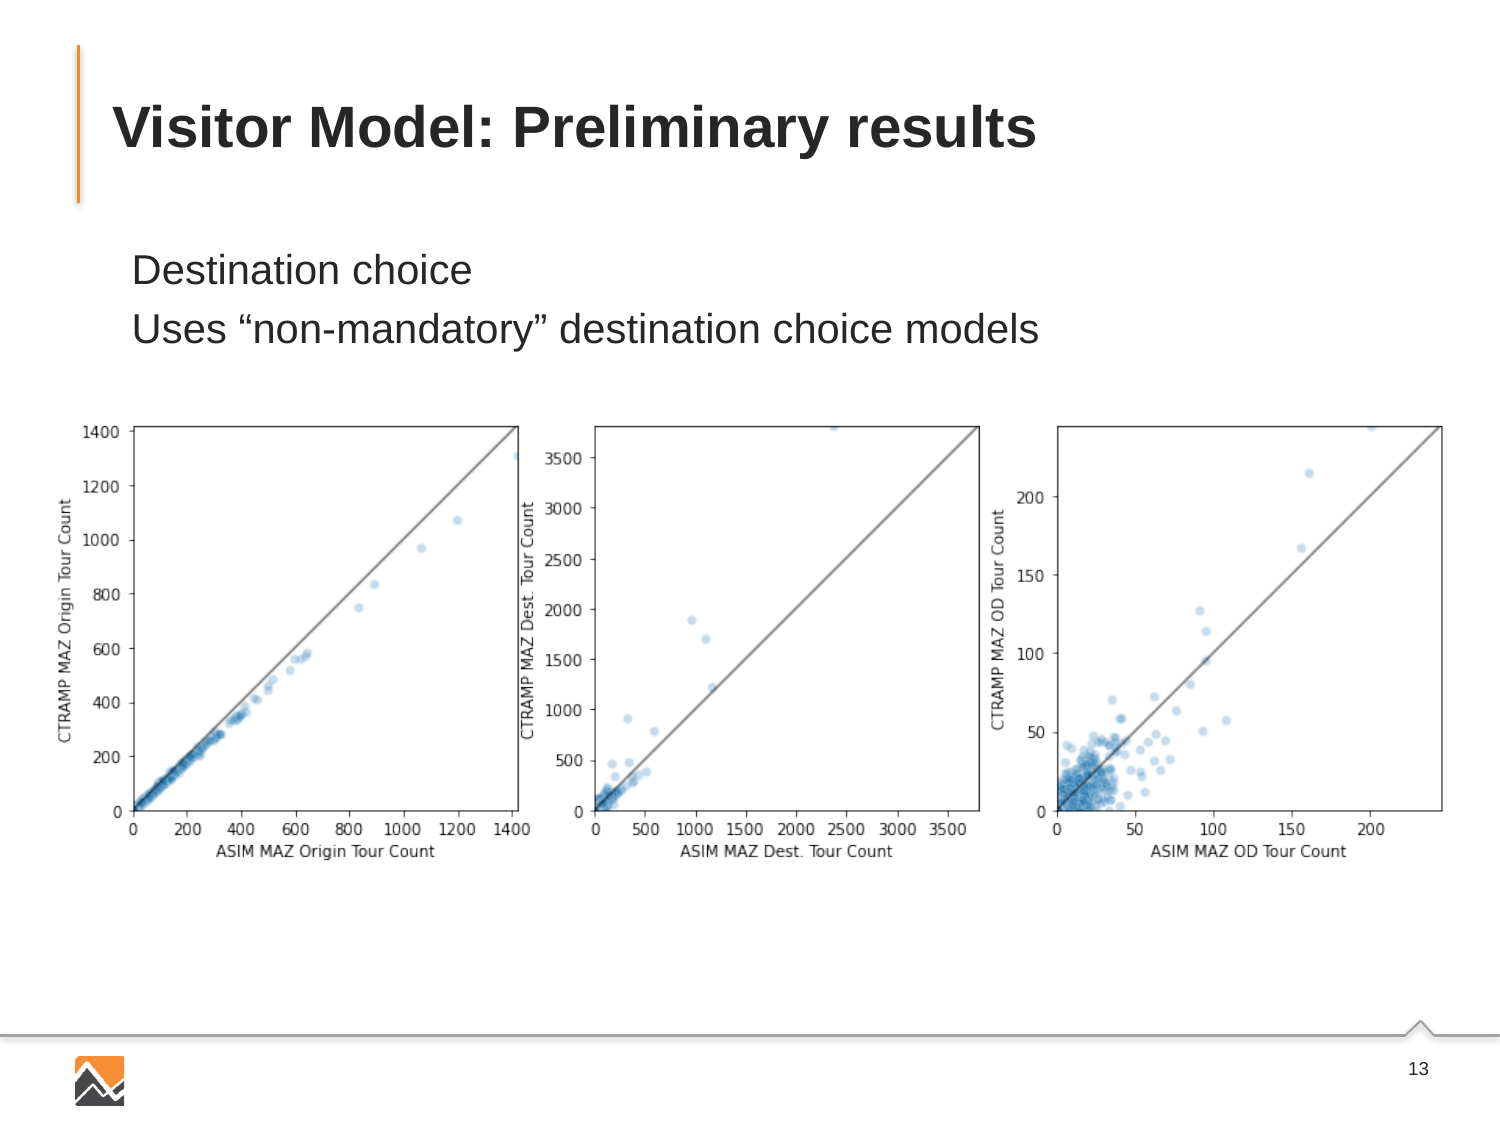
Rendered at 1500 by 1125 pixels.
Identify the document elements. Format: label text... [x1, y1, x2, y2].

picture [48, 414, 1451, 871]
list Destination choice Uses “non-mandatory” destination choice models [97, 235, 1123, 383]
title Visitor Model: Preliminary results [97, 45, 1425, 203]
